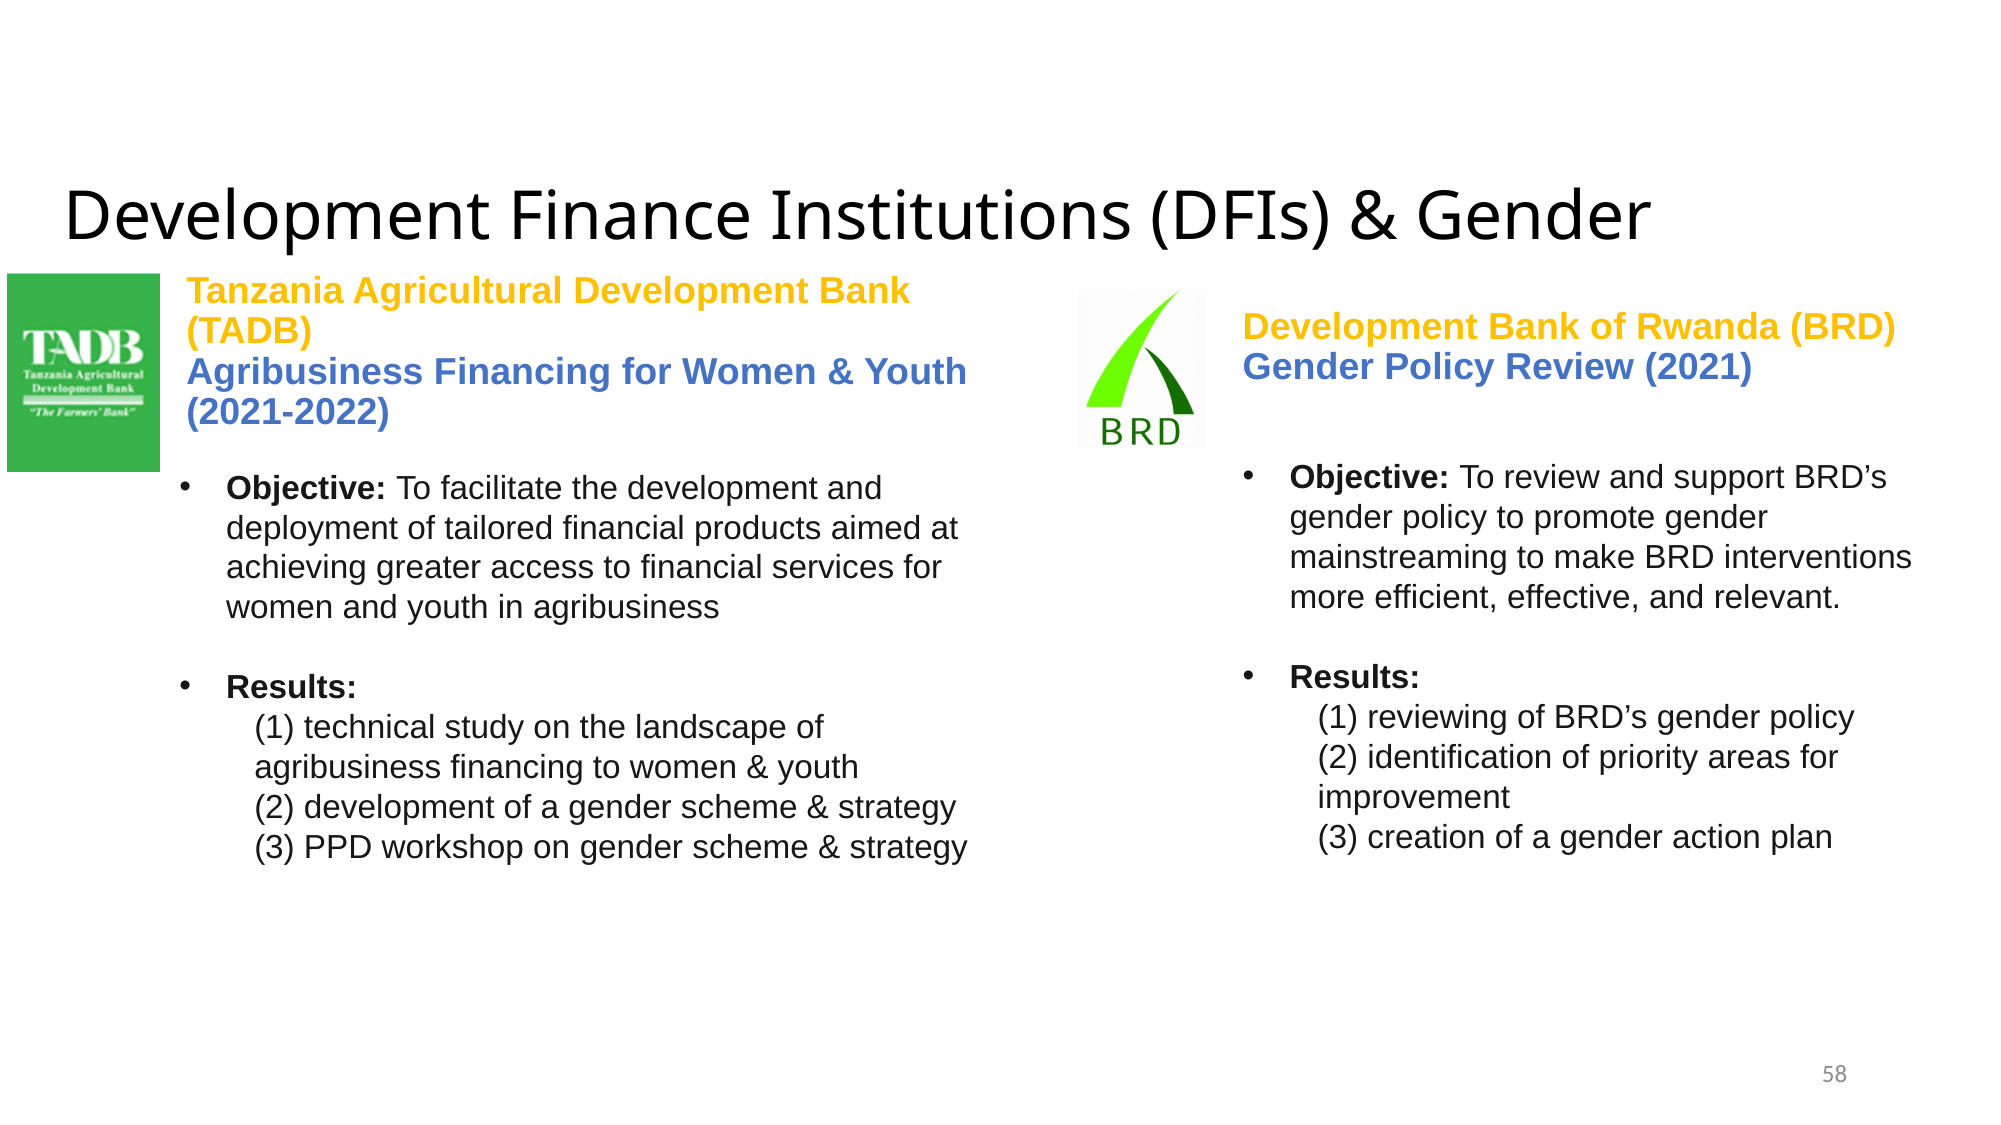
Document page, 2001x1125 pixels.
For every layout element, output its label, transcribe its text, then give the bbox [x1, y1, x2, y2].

text_box Development Bank of Rwanda (BRD) Gender Policy Review (2021) [1227, 302, 1933, 393]
picture [7, 273, 160, 472]
text_box Objective: To review and support BRD’s gender policy to promote gender mainstreaming to make BRD interventions more efficient, effective, and relevant. Results: (1) reviewing of BRD’s gender policy (2) identification of priority areas for improvement (3) creation of a gender action plan [1227, 448, 2000, 863]
text_box Tanzania Agricultural Development Bank (TADB) Agribusiness Financing for Women & Youth (2021-2022) [171, 273, 1056, 431]
text_box Objective: To facilitate the development and deployment of tailored financial products aimed at achieving greater access to financial services for women and youth in agribusiness Results: (1) technical study on the landscape of agribusiness financing to women & youth (2) development of a gender scheme & strategy (3) PPD workshop on gender scheme & strategy [164, 458, 992, 873]
picture [1077, 290, 1206, 449]
slide_number 58 [1412, 1042, 1863, 1103]
title Development Finance Institutions (DFIs) & Gender [48, 172, 1952, 263]
